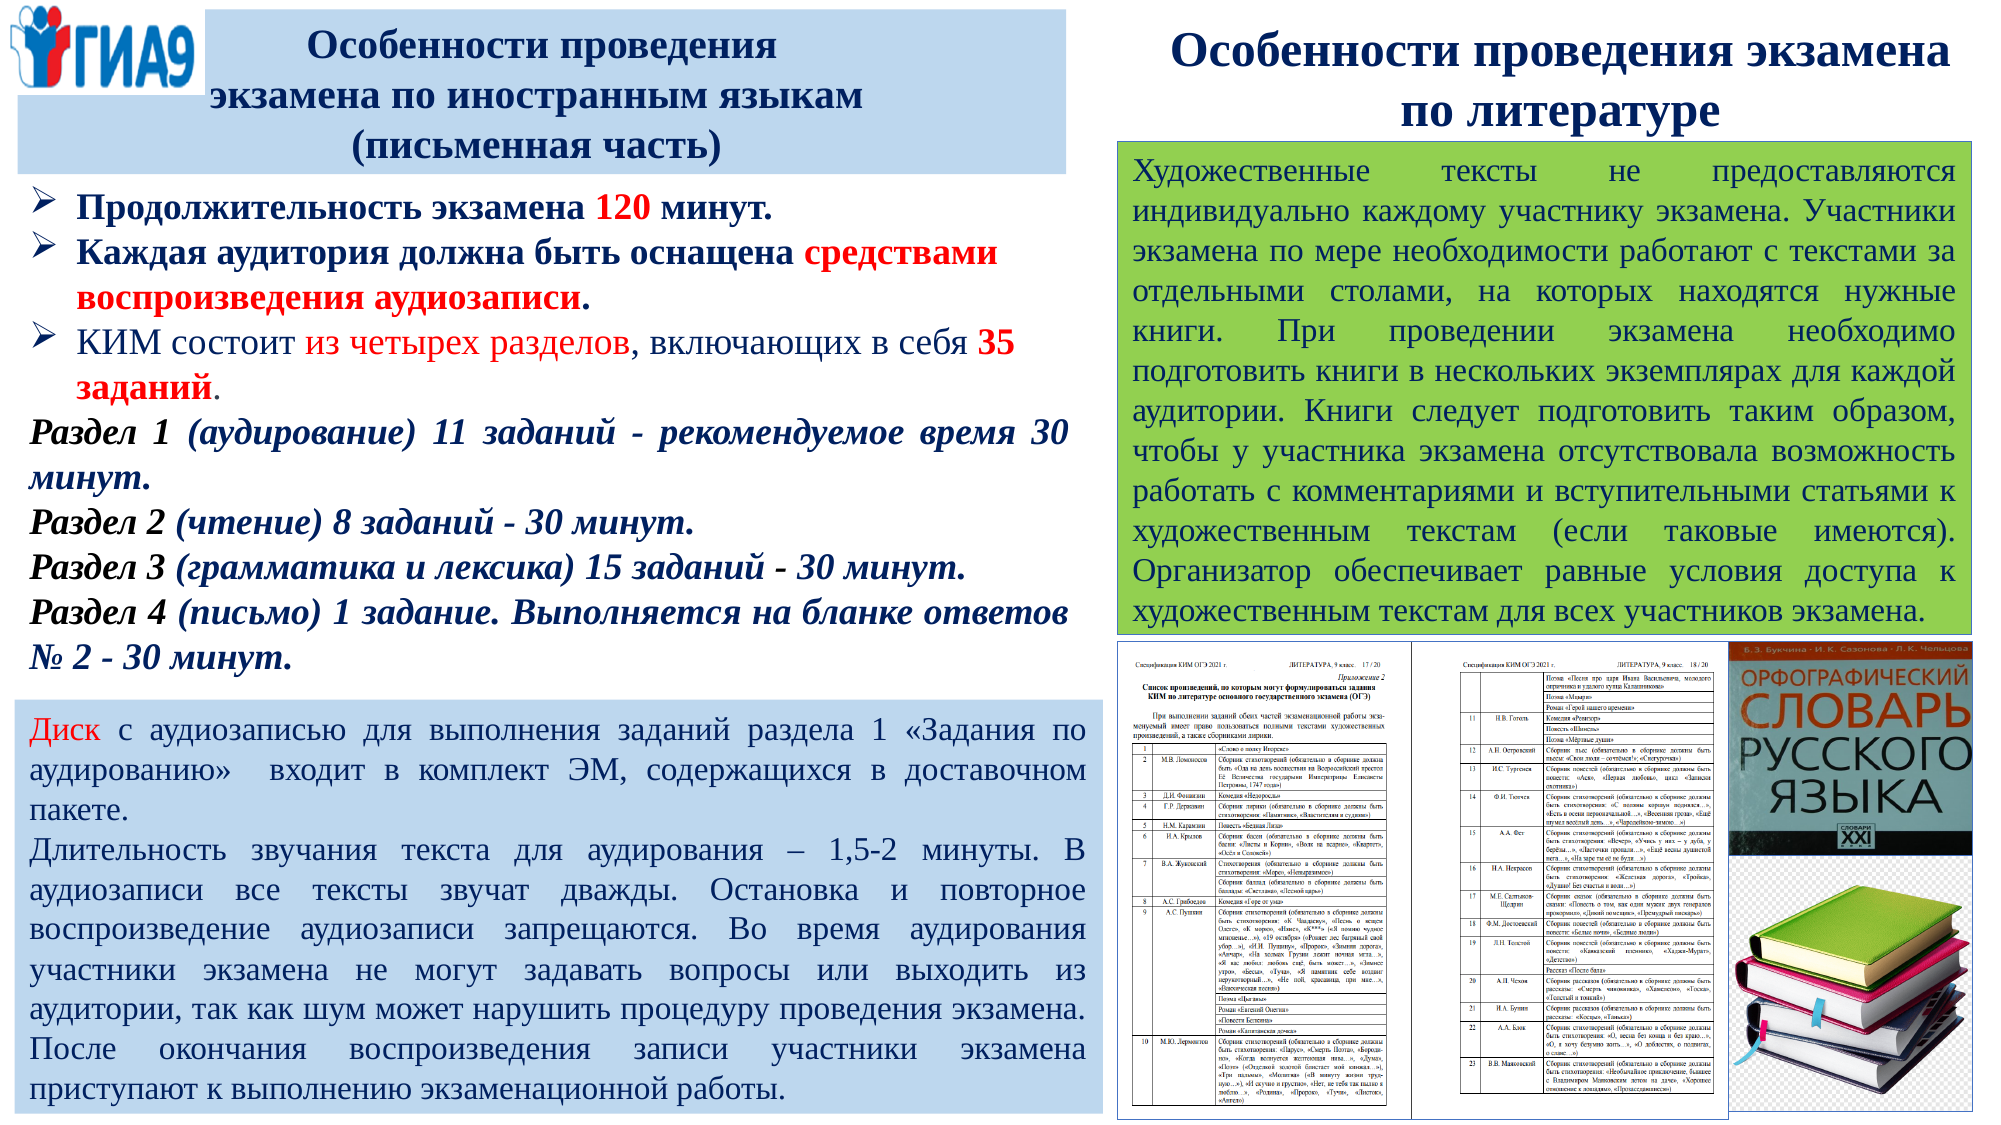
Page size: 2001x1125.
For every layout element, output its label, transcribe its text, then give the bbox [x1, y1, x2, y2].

text_box Продолжительность экзамена 120 минут. Каждая аудитория должна быть оснащена средствами воспроизведения аудиозаписи. КИМ состоит из четырех разделов, включающих в себя 35 заданий. Раздел 1 (аудирование) 11 заданий - рекомендуемое время 30 минут. Раздел 2 (чтение) 8 заданий - 30 минут. Раздел 3 (грамматика и лексика) 15 заданий - 30 минут. Раздел 4 (письмо) 1 задание. Выполняется на бланке ответов № 2 - 30 минут. [14, 174, 1085, 685]
text_box Особенности проведения экзамена по литературе [1148, 9, 1972, 141]
text_box Художественные тексты не предоставляются индивидуально каждому участнику экзамена. Участники экзамена по мере необходимости работают с текстами за отдельными столами, на которых находятся нужные книги. При проведении экзамена необходимо подготовить книги в нескольких экземплярах для каждой аудитории. Книги следует подготовить таким образом, чтобы у участника экзамена отсутствовала возможность работать с комментариями и вступительными статьями к художественным текстам (если таковые имеются). Организатор обеспечивает равные условия доступа к художественным текстам для всех участников экзамена. [1117, 141, 1972, 635]
text_box Особенности проведения экзамена по иностранным языкам (письменная часть) [17, 9, 1067, 174]
picture [1117, 641, 1973, 1120]
picture [0, 0, 205, 95]
text_box Диск с аудиозаписью для выполнения заданий раздела 1 «Задания по аудированию» входит в комплект ЭМ, содержащихся в доставочном пакете. Длительность звучания текста для аудирования – 1,5-2 минуты. В аудиозаписи все тексты звучат дважды. Остановка и повторное воспроизведение аудиозаписи запрещаются. Во время аудирования участники экзамена не могут задавать вопросы или выходить из аудитории, так как шум может нарушить процедуру проведения экзамена. После окончания воспроизведения записи участники экзамена приступают к выполнению экзаменационной работы. [14, 699, 1103, 1114]
